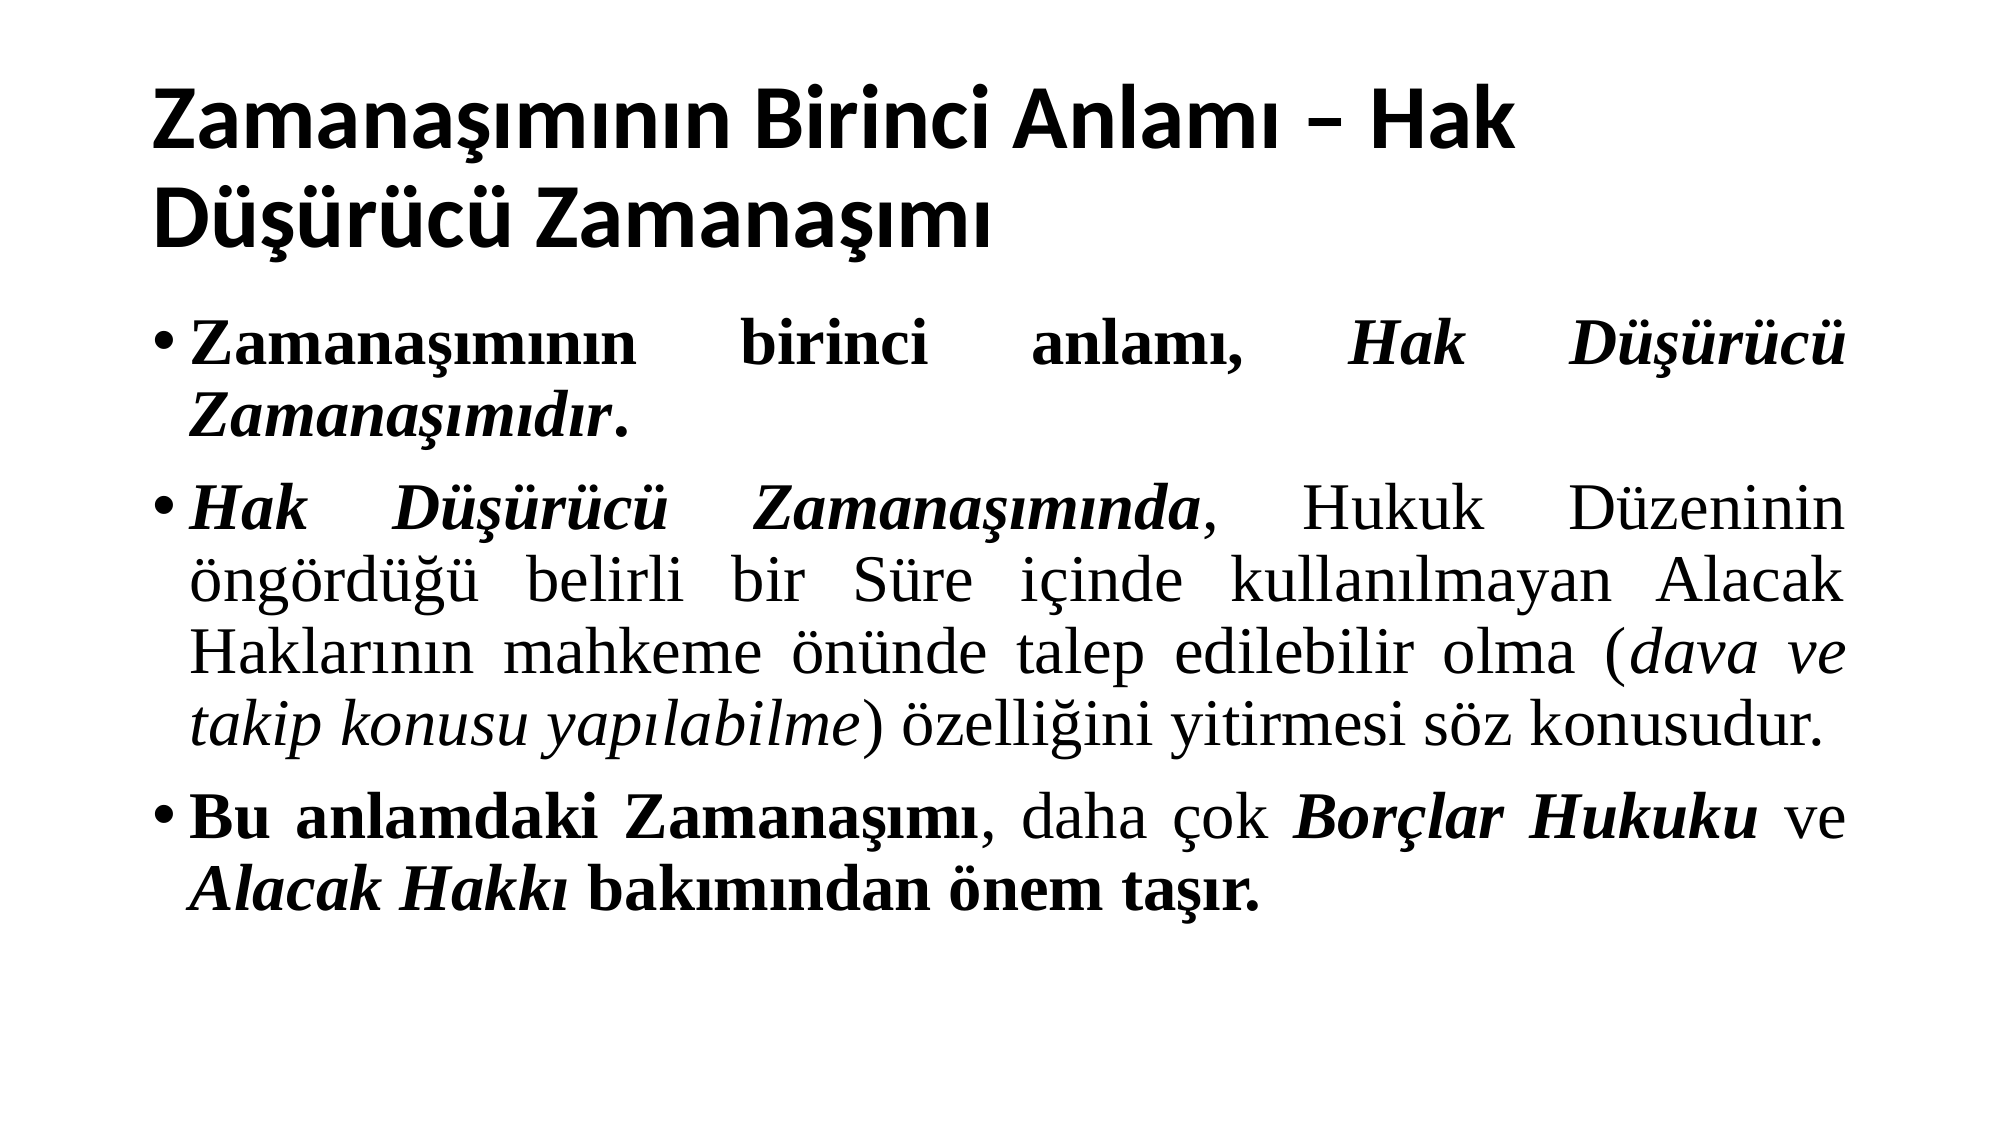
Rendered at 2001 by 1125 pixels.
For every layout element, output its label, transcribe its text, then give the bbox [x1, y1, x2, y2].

list Zamanaşımının birinci anlamı, Hak Düşürücü Zamanaşımıdır. Hak Düşürücü Zamanaşımında, Hukuk Düzeninin öngördüğü belirli bir Süre içinde kullanılmayan Alacak Haklarının mahkeme önünde talep edilebilir olma (dava ve takip konusu yapılabilme) özelliğini yitirmesi söz konusudur. Bu anlamdaki Zamanaşımı, daha çok Borçlar Hukuku ve Alacak Hakkı bakımından önem taşır. [137, 299, 1863, 1014]
title Zamanaşımının Birinci Anlamı – Hak Düşürücü Zamanaşımı [137, 59, 1863, 278]
